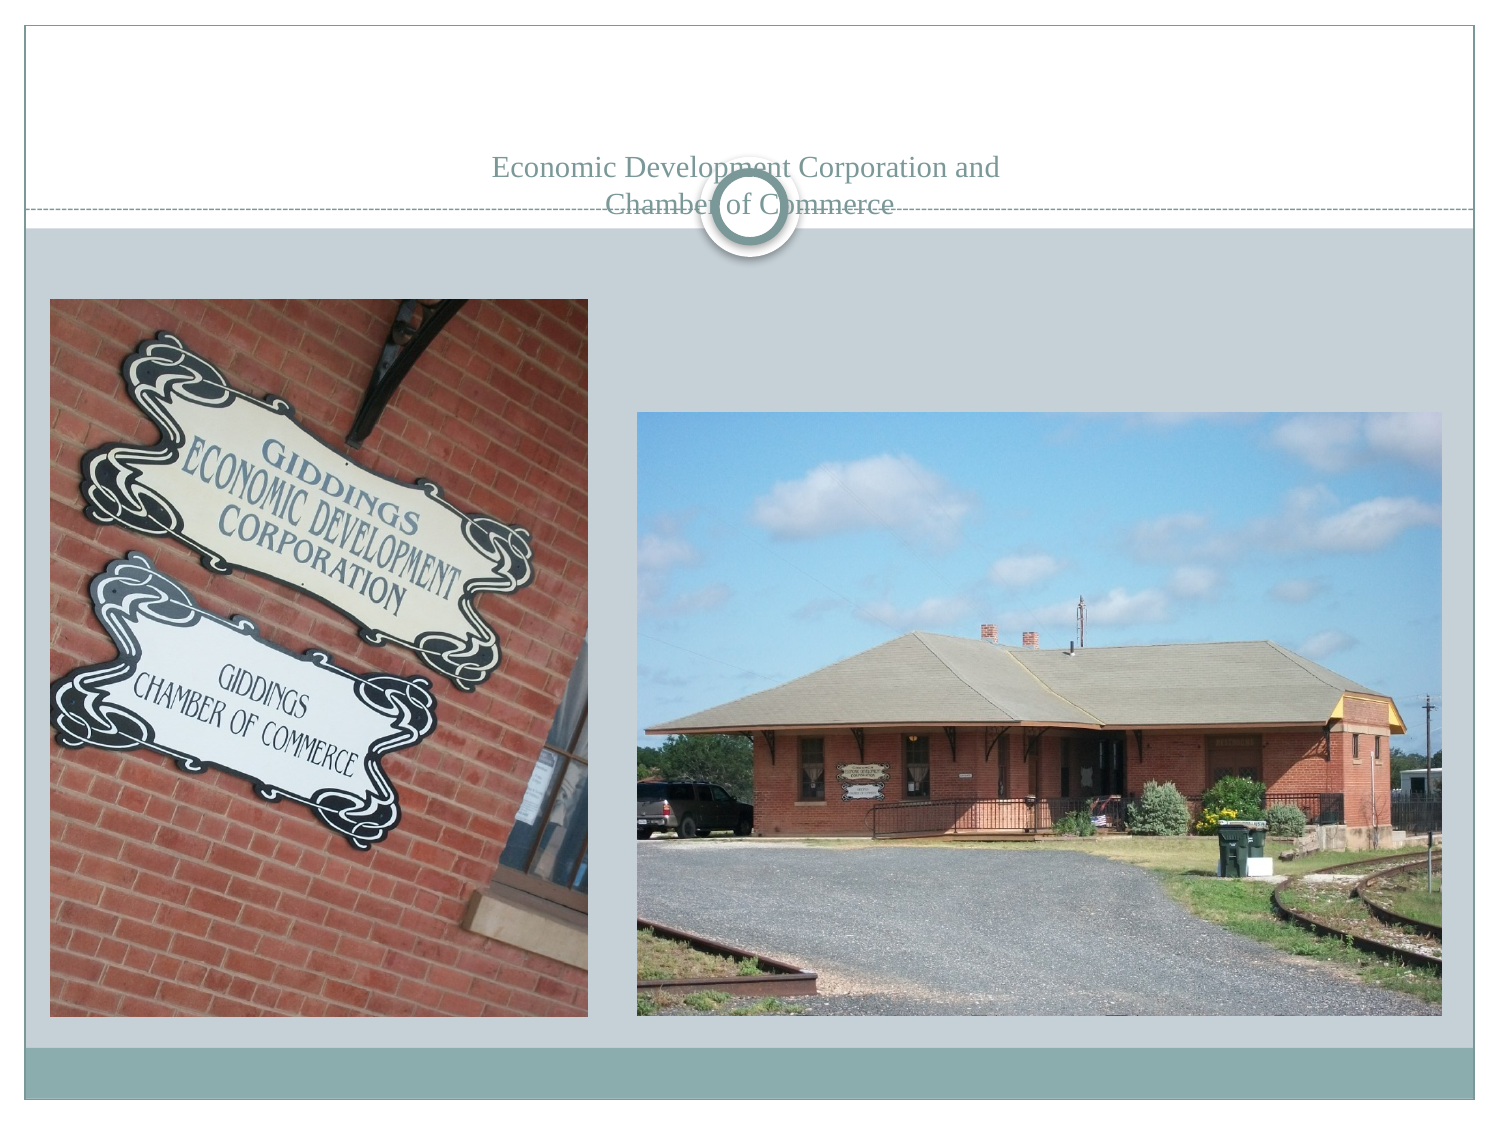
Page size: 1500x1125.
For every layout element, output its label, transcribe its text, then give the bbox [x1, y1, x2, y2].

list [49, 299, 588, 1017]
picture [637, 412, 1442, 1016]
title Economic Development Corporation and Chamber of Commerce [50, 137, 1450, 262]
